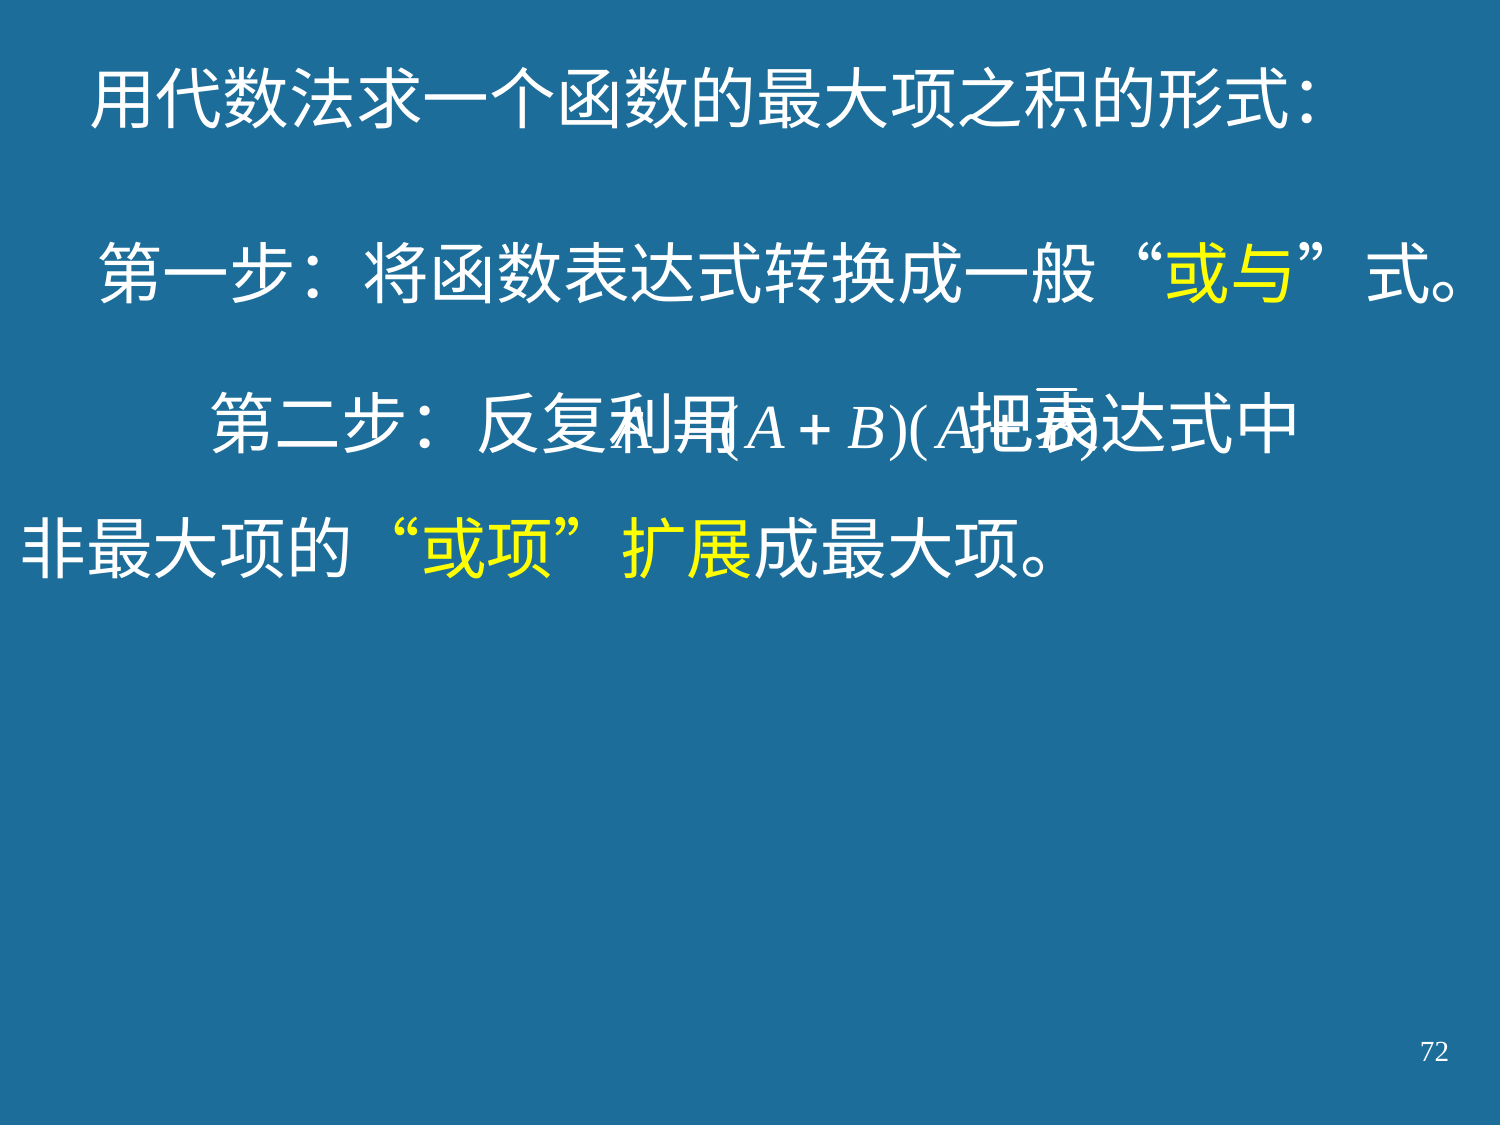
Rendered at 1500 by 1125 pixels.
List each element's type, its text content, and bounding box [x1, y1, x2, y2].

text_box 用代数法求一个函数的最大项之积的形式： [74, 49, 1373, 145]
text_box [0, 374, 1464, 597]
text_box 第一步：将函数表达式转换成一般“或与”式。 [81, 224, 1500, 320]
slide_number 72 [1151, 1025, 1465, 1100]
